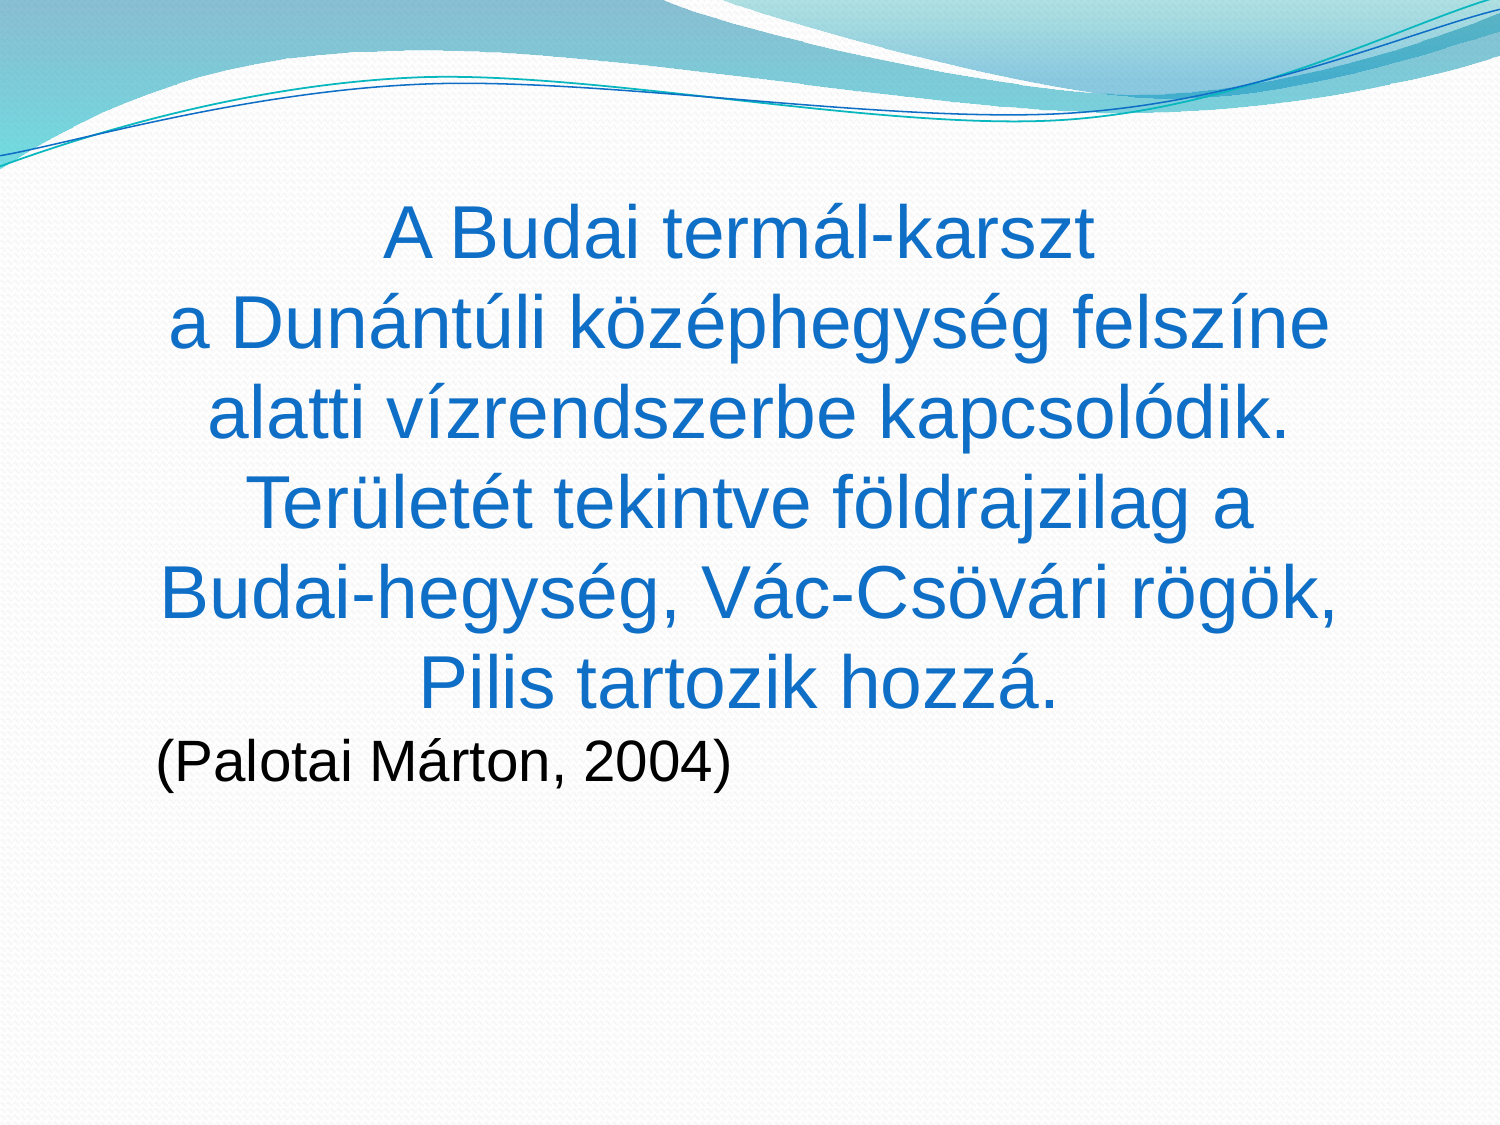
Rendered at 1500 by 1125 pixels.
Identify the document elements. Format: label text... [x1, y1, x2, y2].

text_box A Budai termál-karszt a Dunántúli középhegység felszíne alatti vízrendszerbe kapcsolódik. Területét tekintve földrajzilag a Budai-hegység, Vác-Csövári rögök, Pilis tartozik hozzá. (Palotai Márton, 2004) [140, 175, 1360, 846]
